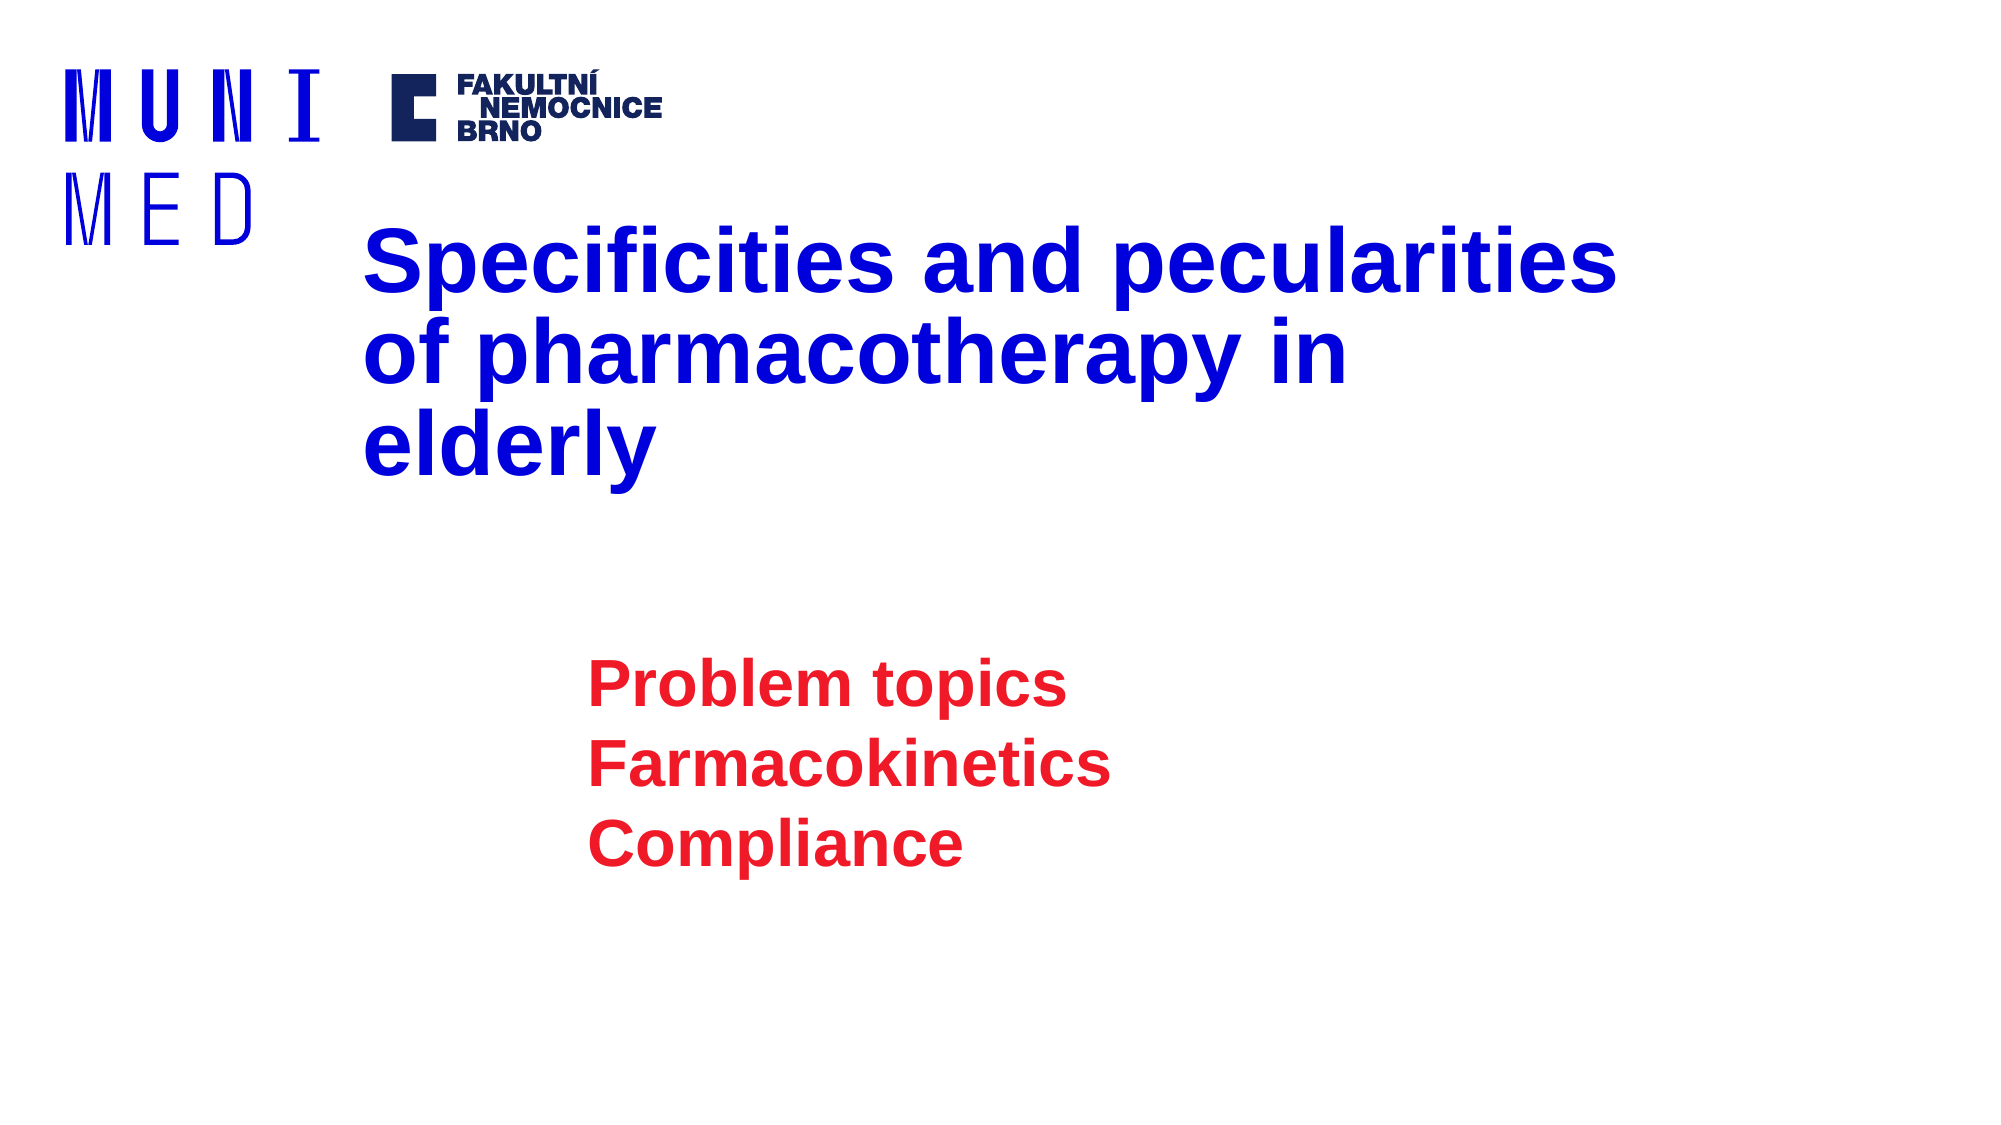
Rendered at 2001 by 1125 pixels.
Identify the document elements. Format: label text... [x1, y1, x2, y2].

subtitle Problem topics Farmacokinetics Compliance [587, 639, 1638, 928]
title Specificities and pecularities of pharmacotherapy in elderly [362, 262, 1638, 450]
